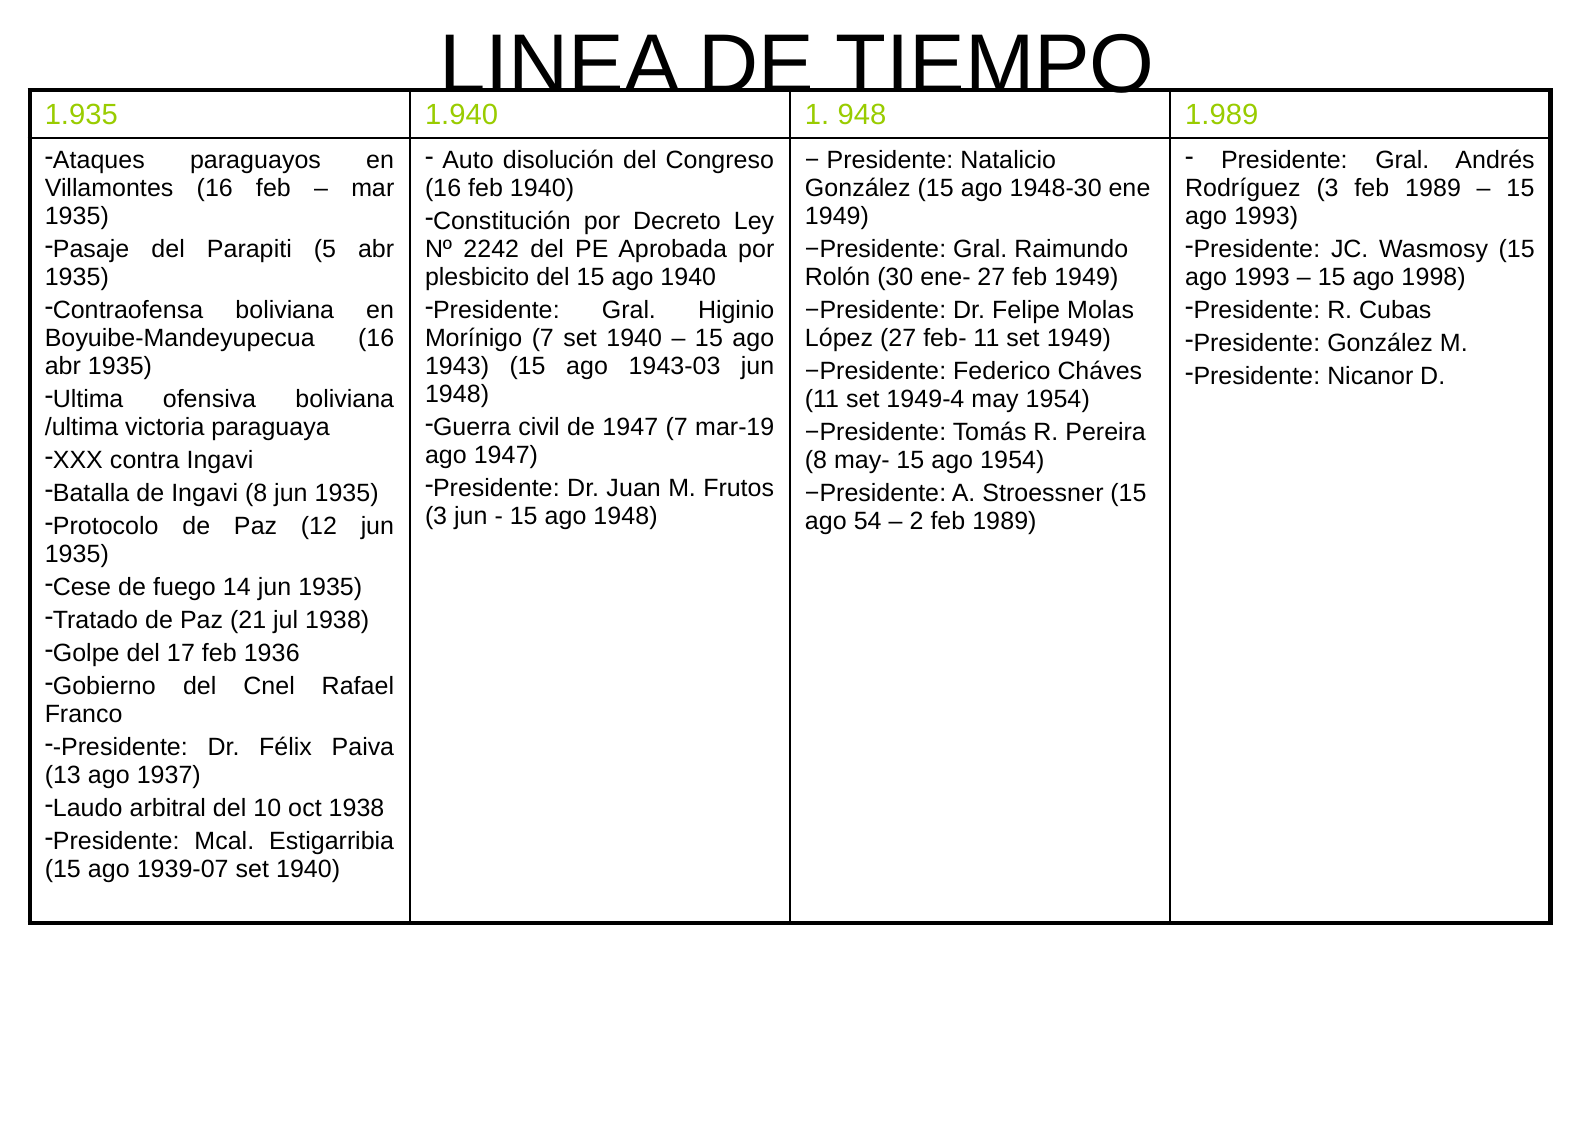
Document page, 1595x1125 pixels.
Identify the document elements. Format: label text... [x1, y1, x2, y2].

table_cell Presidente: Natalicio González (15 ago 1948-30 ene 1949) Presidente: Gral. Raimundo Rolón (30 ene- 27 feb 1949) Presidente: Dr. Felipe Molas López (27 feb- 11 set 1949) Presidente: Federico Cháves (11 set 1949-4 may 1954) Presidente: Tomás R. Pereira (8 may- 15 ago 1954) Presidente: A. Stroessner (15 ago 54 – 2 feb 1989) [791, 139, 1169, 921]
table_header 1.989 [1171, 92, 1548, 137]
table_cell Presidente: Gral. Andrés Rodríguez (3 feb 1989 – 15 ago 1993) Presidente: JC. Wasmosy (15 ago 1993 – 15 ago 1998) Presidente: R. Cubas Presidente: González M. Presidente: Nicanor D. [1171, 139, 1548, 921]
title LINEA DE TIEMPO [79, 18, 1516, 88]
table_header 1.935 [32, 92, 409, 137]
table_cell Ataques paraguayos en Villamontes (16 feb – mar 1935) Pasaje del Parapiti (5 abr 1935) Contraofensa boliviana en Boyuibe-Mandeyupecua (16 abr 1935) Ultima ofensiva boliviana /ultima victoria paraguaya XXX contra Ingavi Batalla de Ingavi (8 jun 1935) Protocolo de Paz (12 jun 1935) Cese de fuego 14 jun 1935) Tratado de Paz (21 jul 1938) Golpe del 17 feb 1936 Gobierno del Cnel Rafael Franco -Presidente: Dr. Félix Paiva (13 ago 1937) Laudo arbitral del 10 oct 1938 Presidente: Mcal. Estigarribia (15 ago 1939-07 set 1940) [32, 139, 409, 921]
table_header 1. 948 [791, 92, 1169, 137]
table_cell Auto disolución del Congreso (16 feb 1940) Constitución por Decreto Ley Nº 2242 del PE Aprobada por plesbicito del 15 ago 1940 Presidente: Gral. Higinio Morínigo (7 set 1940 – 15 ago 1943) (15 ago 1943-03 jun 1948) Guerra civil de 1947 (7 mar-19 ago 1947) Presidente: Dr. Juan M. Frutos (3 jun - 15 ago 1948) [411, 139, 789, 921]
table_header 1.940 [411, 92, 789, 137]
